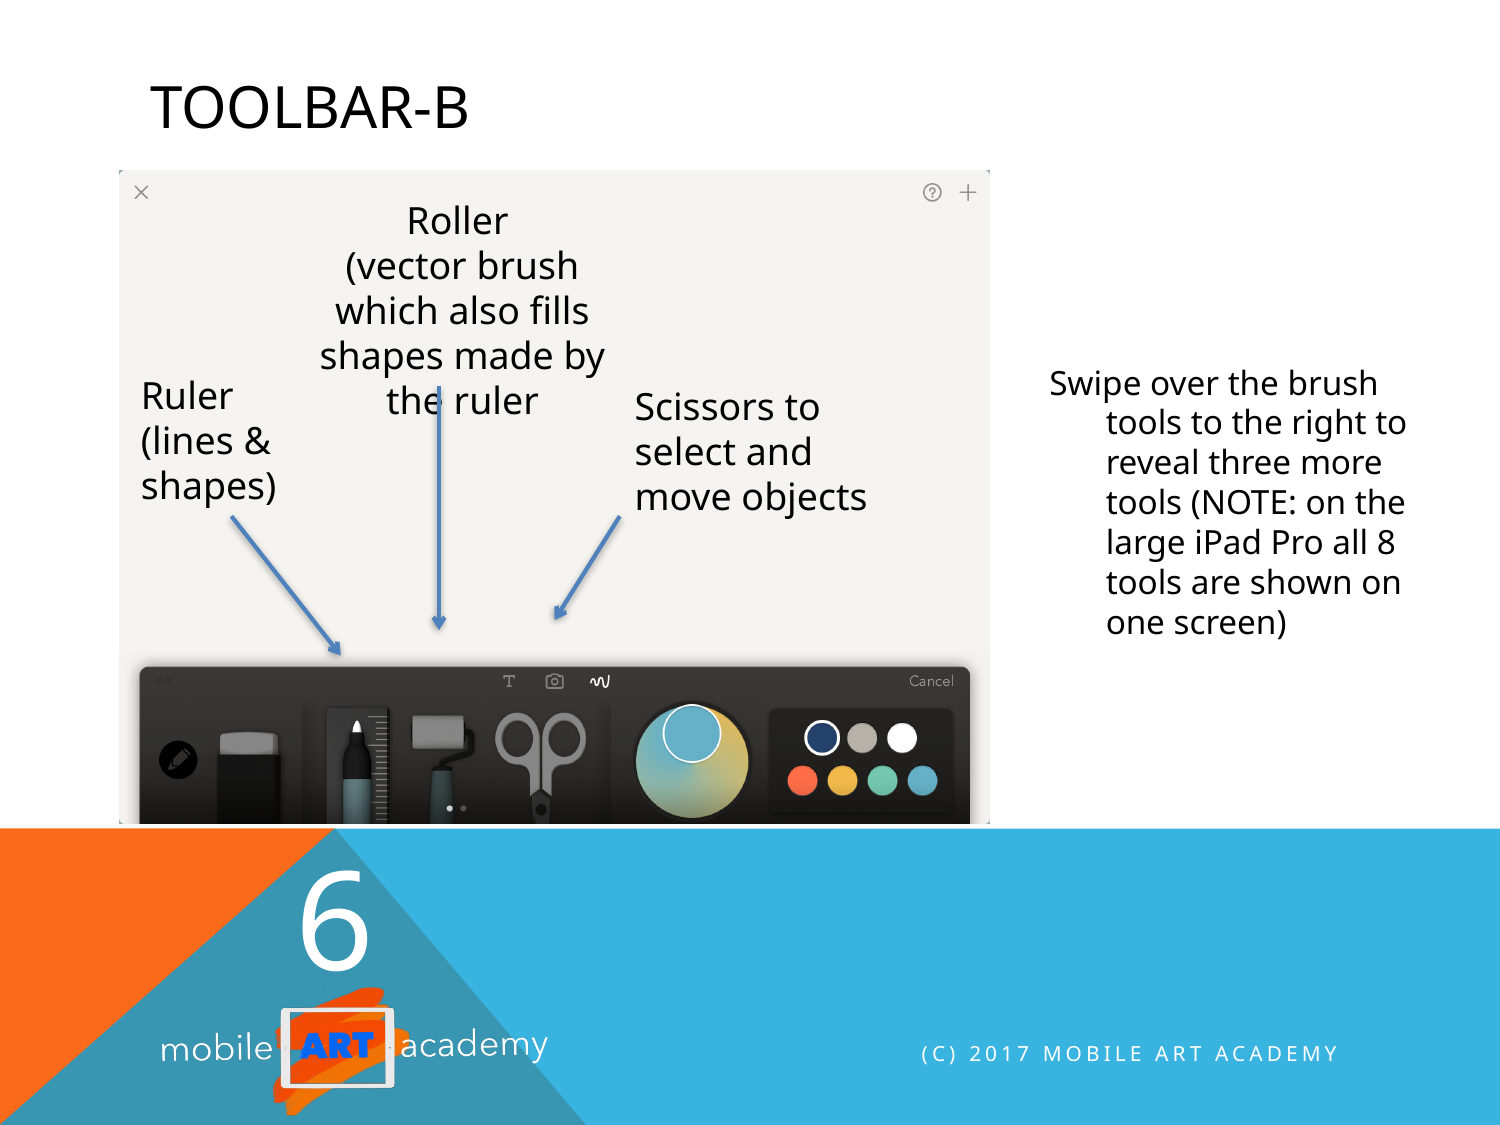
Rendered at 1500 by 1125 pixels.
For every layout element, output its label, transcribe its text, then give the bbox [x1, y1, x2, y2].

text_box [554, 515, 621, 621]
picture [149, 982, 555, 1125]
text_box 6 [115, 830, 555, 1006]
footer (c) 2017 MOBILE ART ACADEMY [577, 1031, 1352, 1076]
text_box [231, 515, 341, 656]
list Swipe over the brush tools to the right to reveal three more tools (NOTE: on the large iPad Pro all 8 tools are shown on one screen) [1034, 354, 1449, 720]
picture [118, 169, 991, 824]
title TOOLBAR-B [135, 60, 1369, 150]
